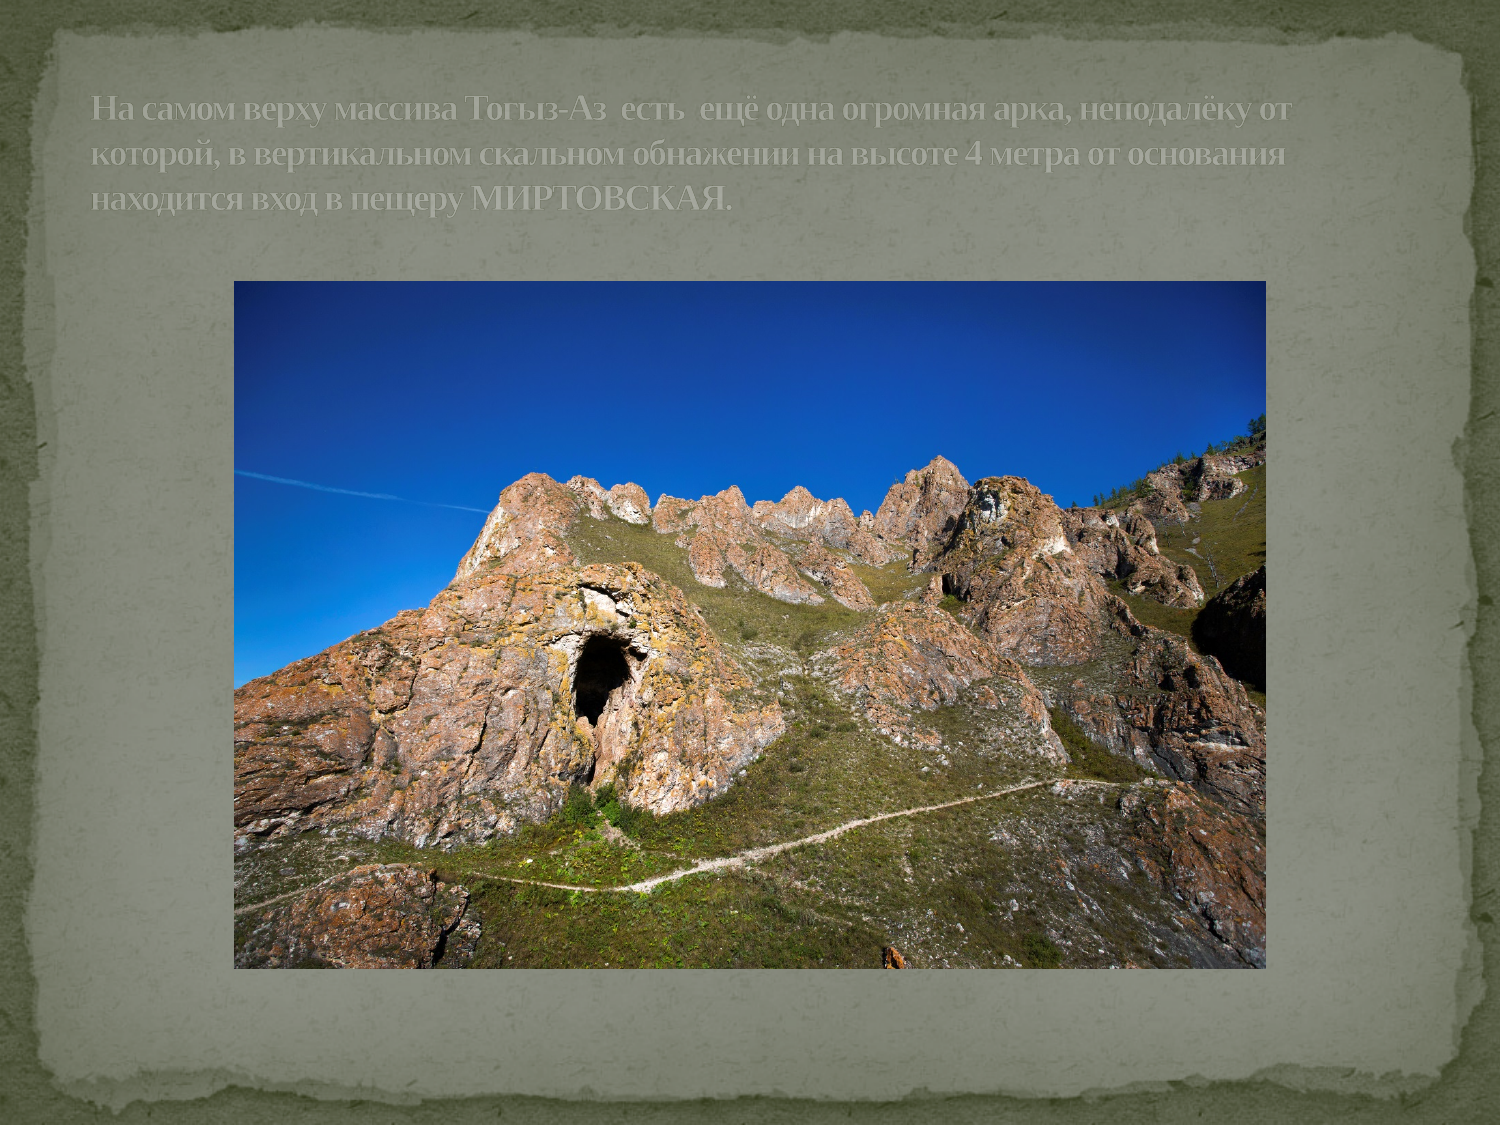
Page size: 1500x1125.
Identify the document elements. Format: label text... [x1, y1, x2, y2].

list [237, 284, 1263, 966]
title На самом верху массива Тогыз-Аз есть ещё одна огромная арка, неподалёку от которой, в вертикальном скальном обнажении на высоте 4 метра от основания находится вход в пещеру МИРТОВСКАЯ. [74, 24, 1425, 225]
